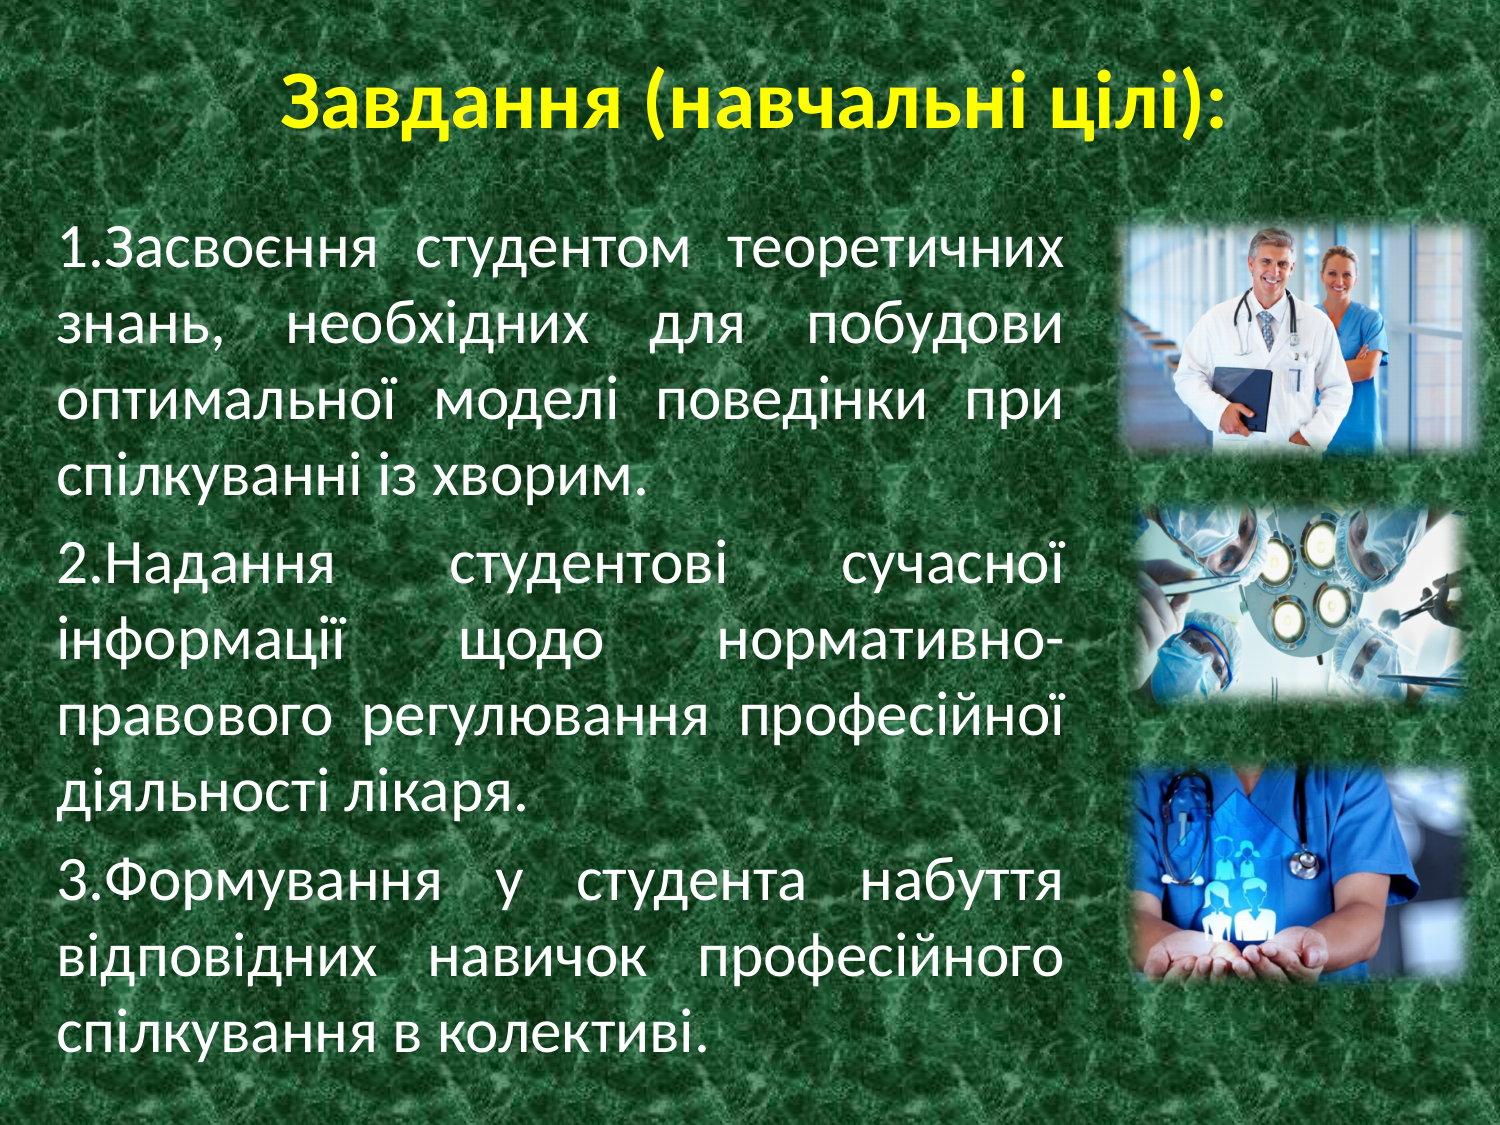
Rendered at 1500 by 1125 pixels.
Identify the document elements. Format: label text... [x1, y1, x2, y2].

text_box Завдання (навчальні цілі): [265, 38, 1341, 153]
list 1.Засвоєння студентом теоретичних знань, необхідних для побудови оптимальної моделі поведінки при спілкуванні із хворим. 2.Надання студентові сучасної інформації щодо нормативно-правового регулювання професійної діяльності лікаря. 3.Формування у студента набуття відповідних навичок професійного спілкування в колективі. [41, 196, 1081, 1083]
picture [0, 0, 1500, 1125]
